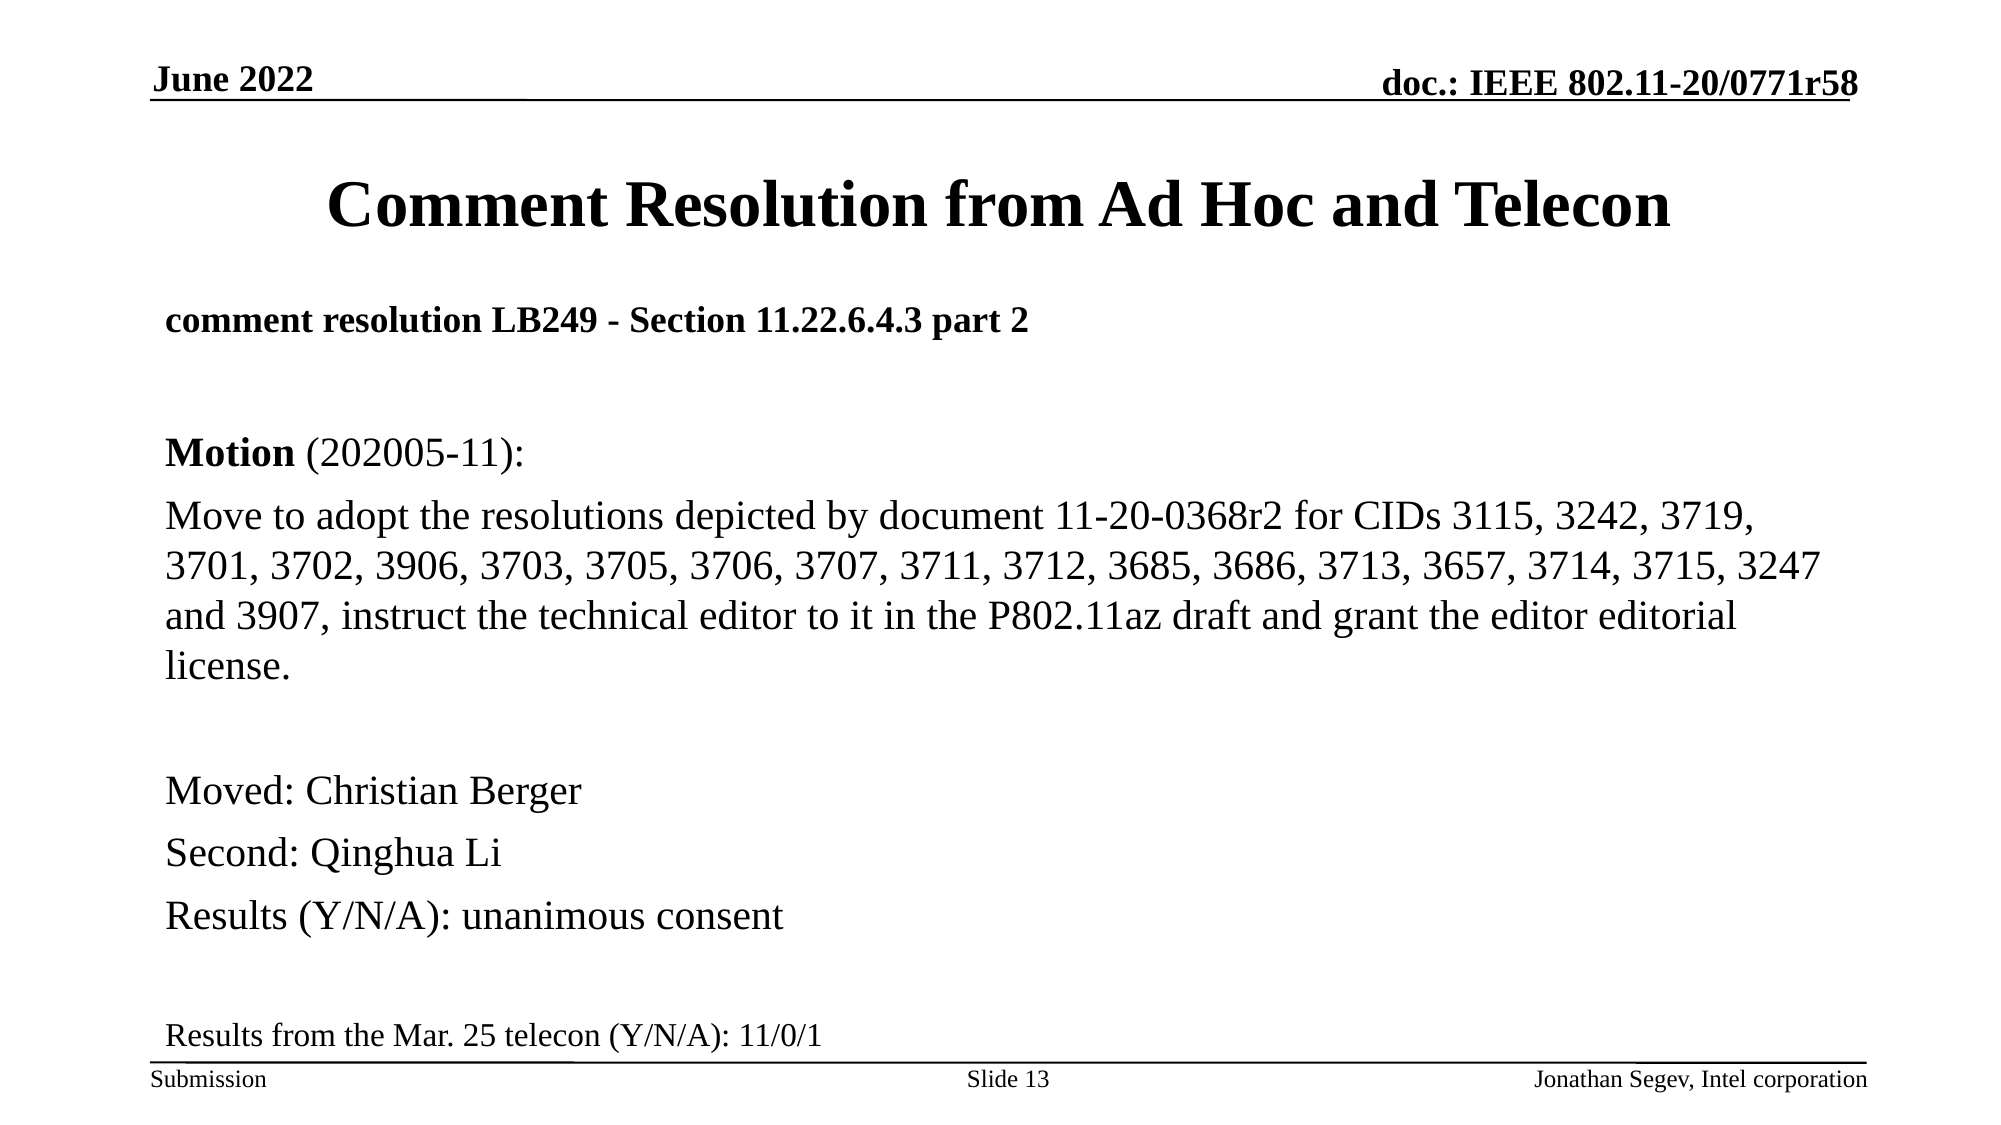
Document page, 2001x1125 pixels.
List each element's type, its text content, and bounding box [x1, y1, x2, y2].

slide_number Slide 13 [950, 1061, 1067, 1123]
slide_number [152, 54, 563, 100]
title Comment Resolution from Ad Hoc and Telecon [149, 112, 1850, 286]
footer Jonathan Segev, Intel corporation [1171, 1061, 1869, 1093]
list comment resolution LB249 - Section 11.22.6.4.3 part 2 Motion (202005-11): Move to adopt the resolutions depicted by document 11-20-0368r2 for CIDs 3115, 3242, 3719, 3701, 3702, 3906, 3703, 3705, 3706, 3707, 3711, 3712, 3685, 3686, 3713, 3657, 3714, 3715, 3247 and 3907, instruct the technical editor to it in the P802.11az draft and grant the editor editorial license. Moved: Christian Berger Second: Qinghua Li Results (Y/N/A): unanimous consent Results from the Mar. 25 telecon (Y/N/A): 11/0/1 [149, 286, 1850, 1000]
